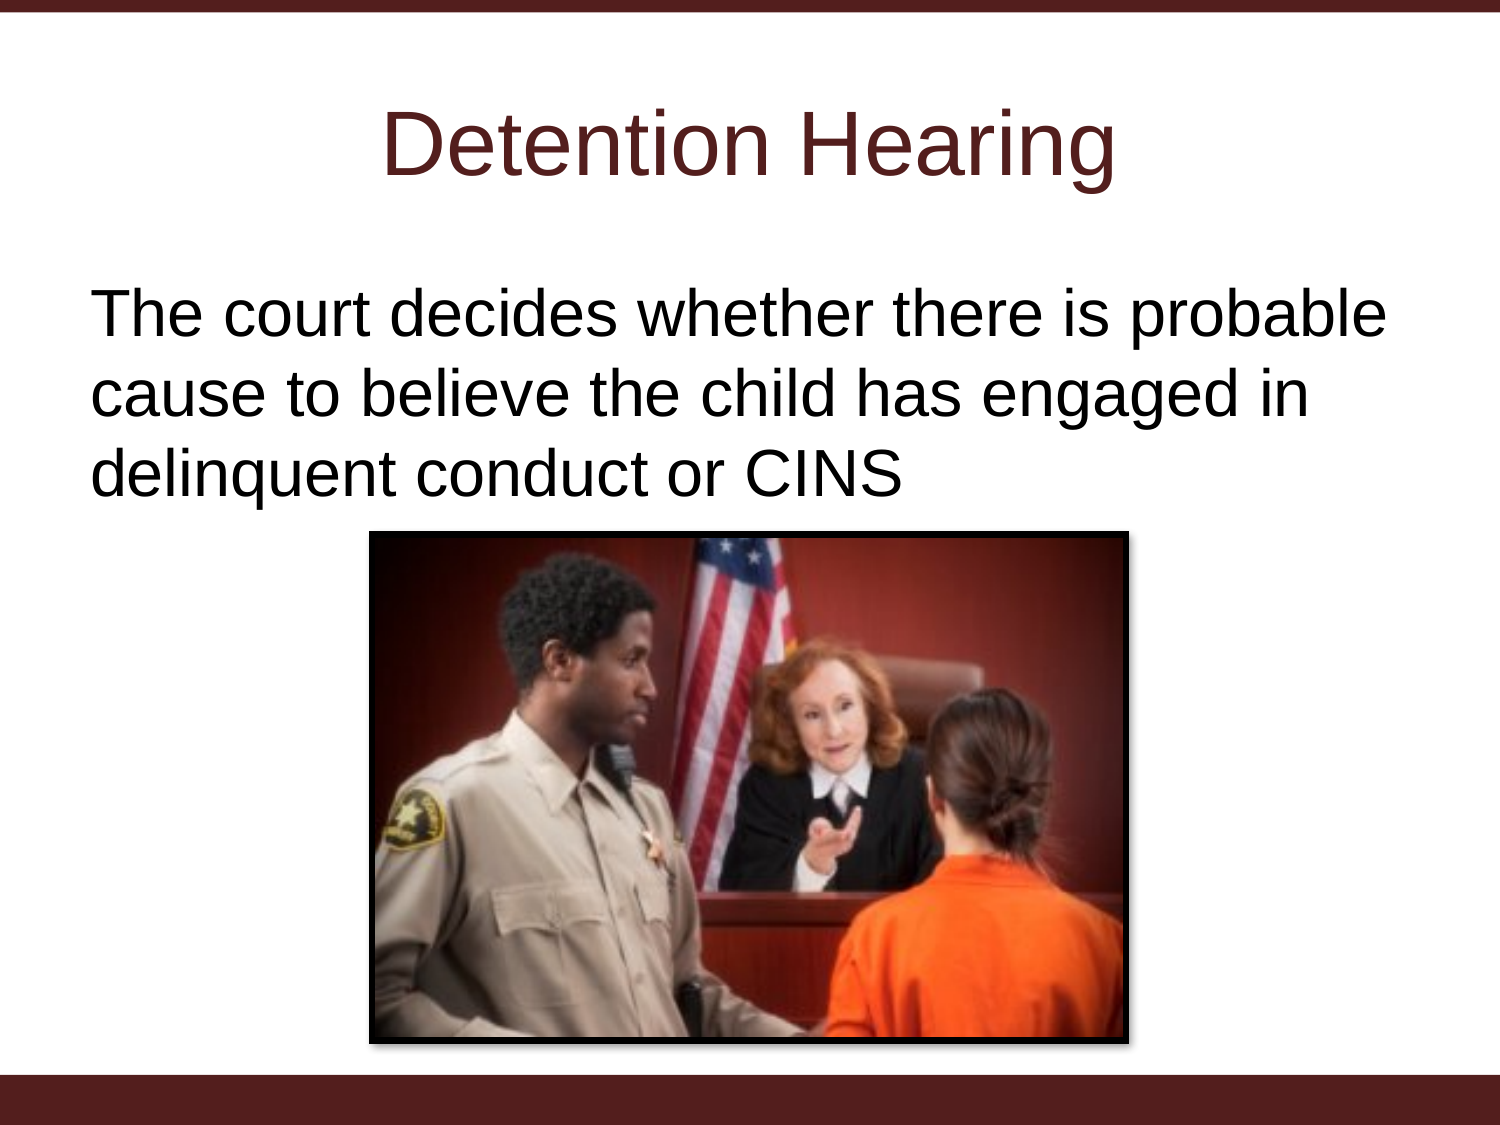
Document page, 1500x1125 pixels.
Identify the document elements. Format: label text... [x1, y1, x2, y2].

picture [374, 537, 1123, 1038]
title Detention Hearing [74, 44, 1426, 233]
list The court decides whether there is probable cause to believe the child has engaged in delinquent conduct or CINS [74, 262, 1426, 1006]
